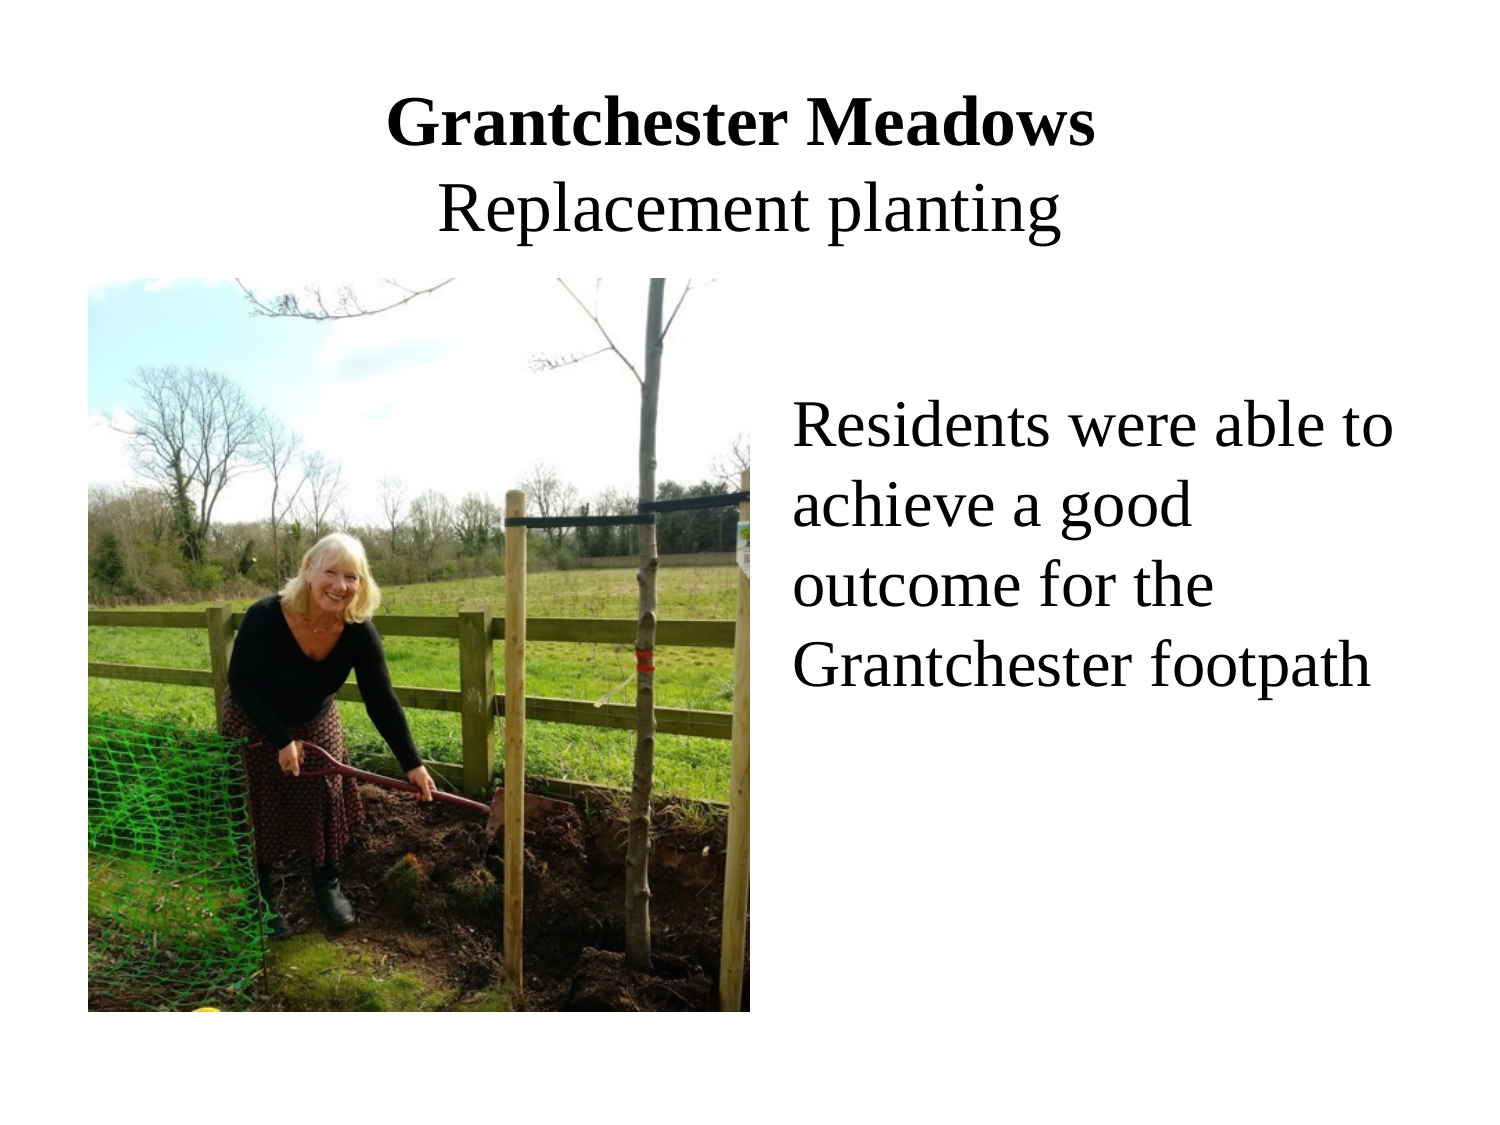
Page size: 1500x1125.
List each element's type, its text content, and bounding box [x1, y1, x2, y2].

picture [88, 278, 751, 1013]
title Grantchester Meadows Replacement planting [75, 66, 1425, 254]
list Residents were able to achieve a good outcome for the Grantchester footpath [776, 278, 1439, 1008]
